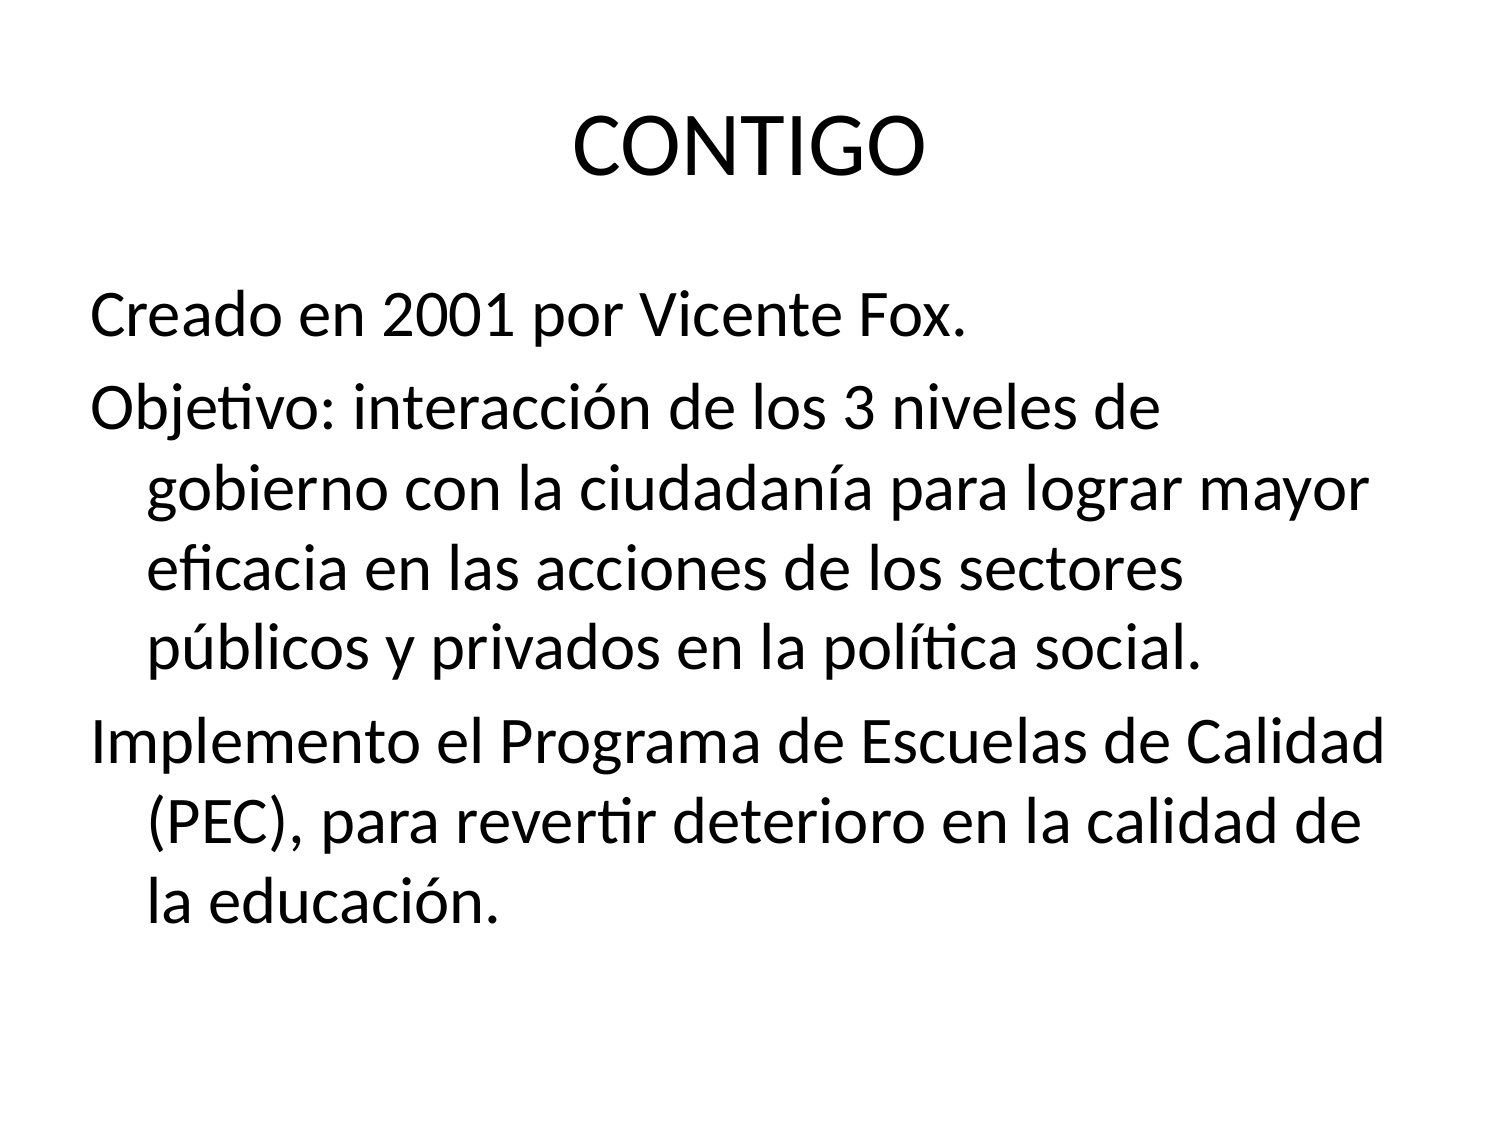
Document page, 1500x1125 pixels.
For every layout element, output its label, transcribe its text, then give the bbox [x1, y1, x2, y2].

list Creado en 2001 por Vicente Fox. Objetivo: interacción de los 3 niveles de gobierno con la ciudadanía para lograr mayor eficacia en las acciones de los sectores públicos y privados en la política social. Implemento el Programa de Escuelas de Calidad (PEC), para revertir deterioro en la calidad de la educación. [75, 262, 1425, 1005]
title CONTIGO [75, 45, 1425, 233]
